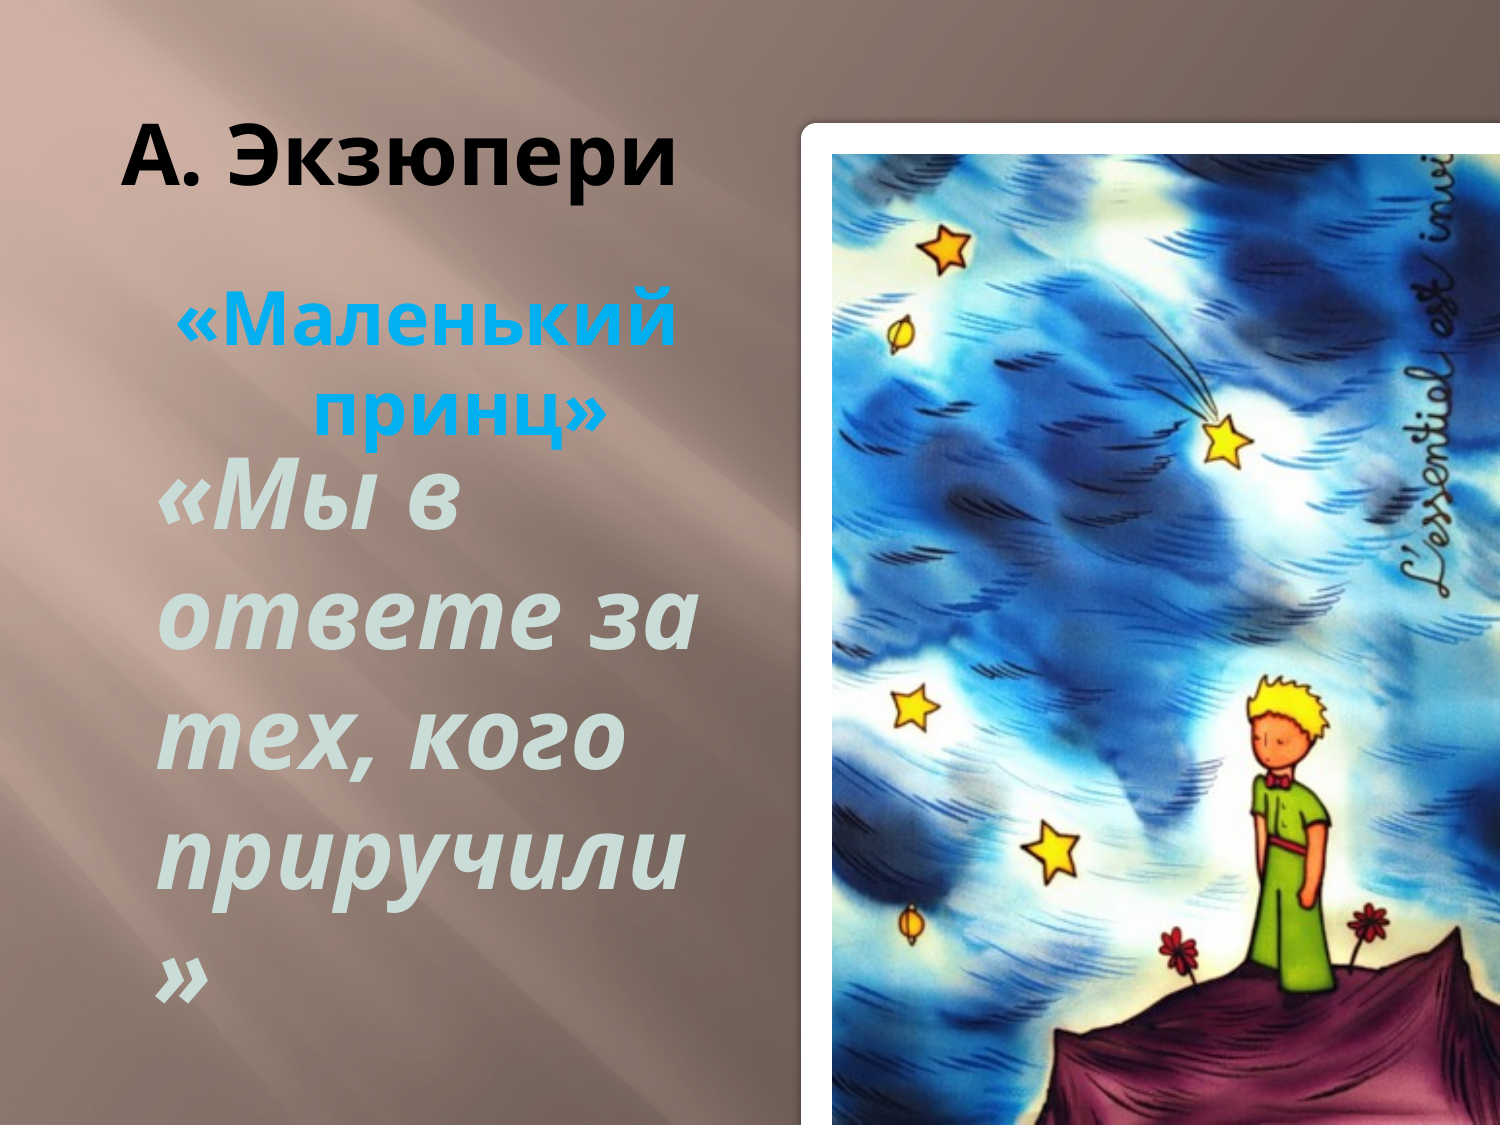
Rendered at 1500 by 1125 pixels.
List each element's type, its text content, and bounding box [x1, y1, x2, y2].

picture [831, 153, 1500, 1125]
text_box «Мы в ответе за тех, кого приручили» [140, 421, 750, 1037]
list «Маленький принц» [34, 262, 795, 434]
title А. Экзюпери [75, 45, 727, 258]
